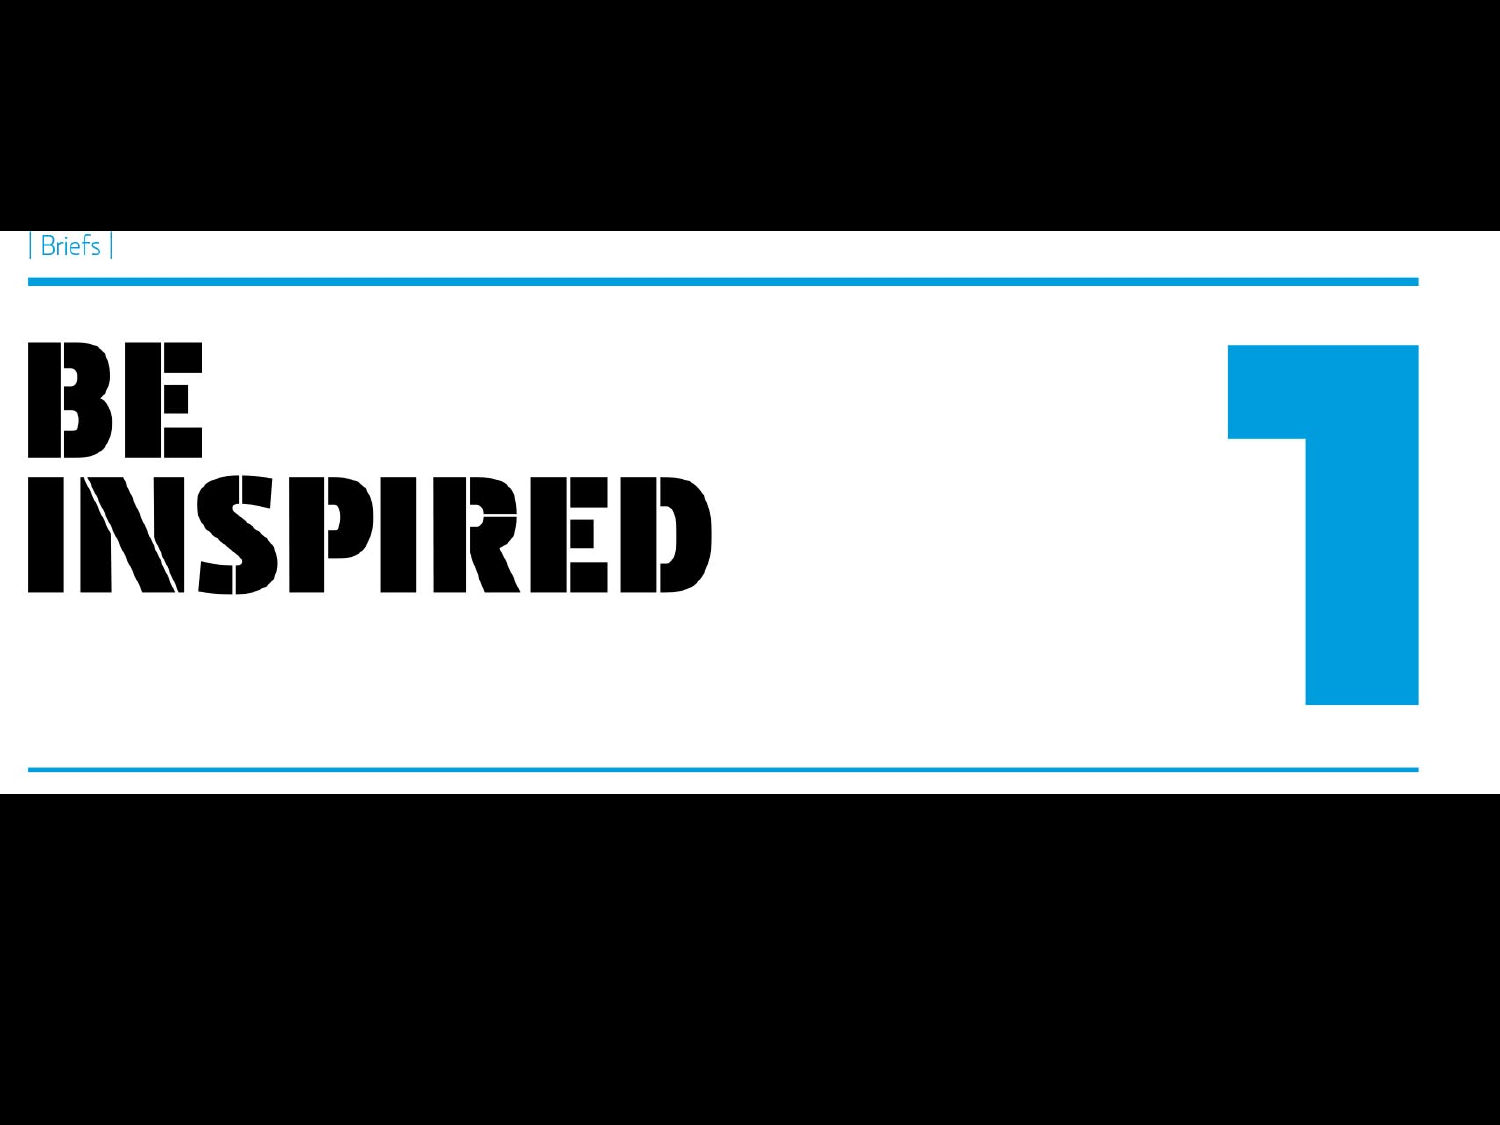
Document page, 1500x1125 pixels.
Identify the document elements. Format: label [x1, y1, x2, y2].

picture [0, 231, 1500, 795]
